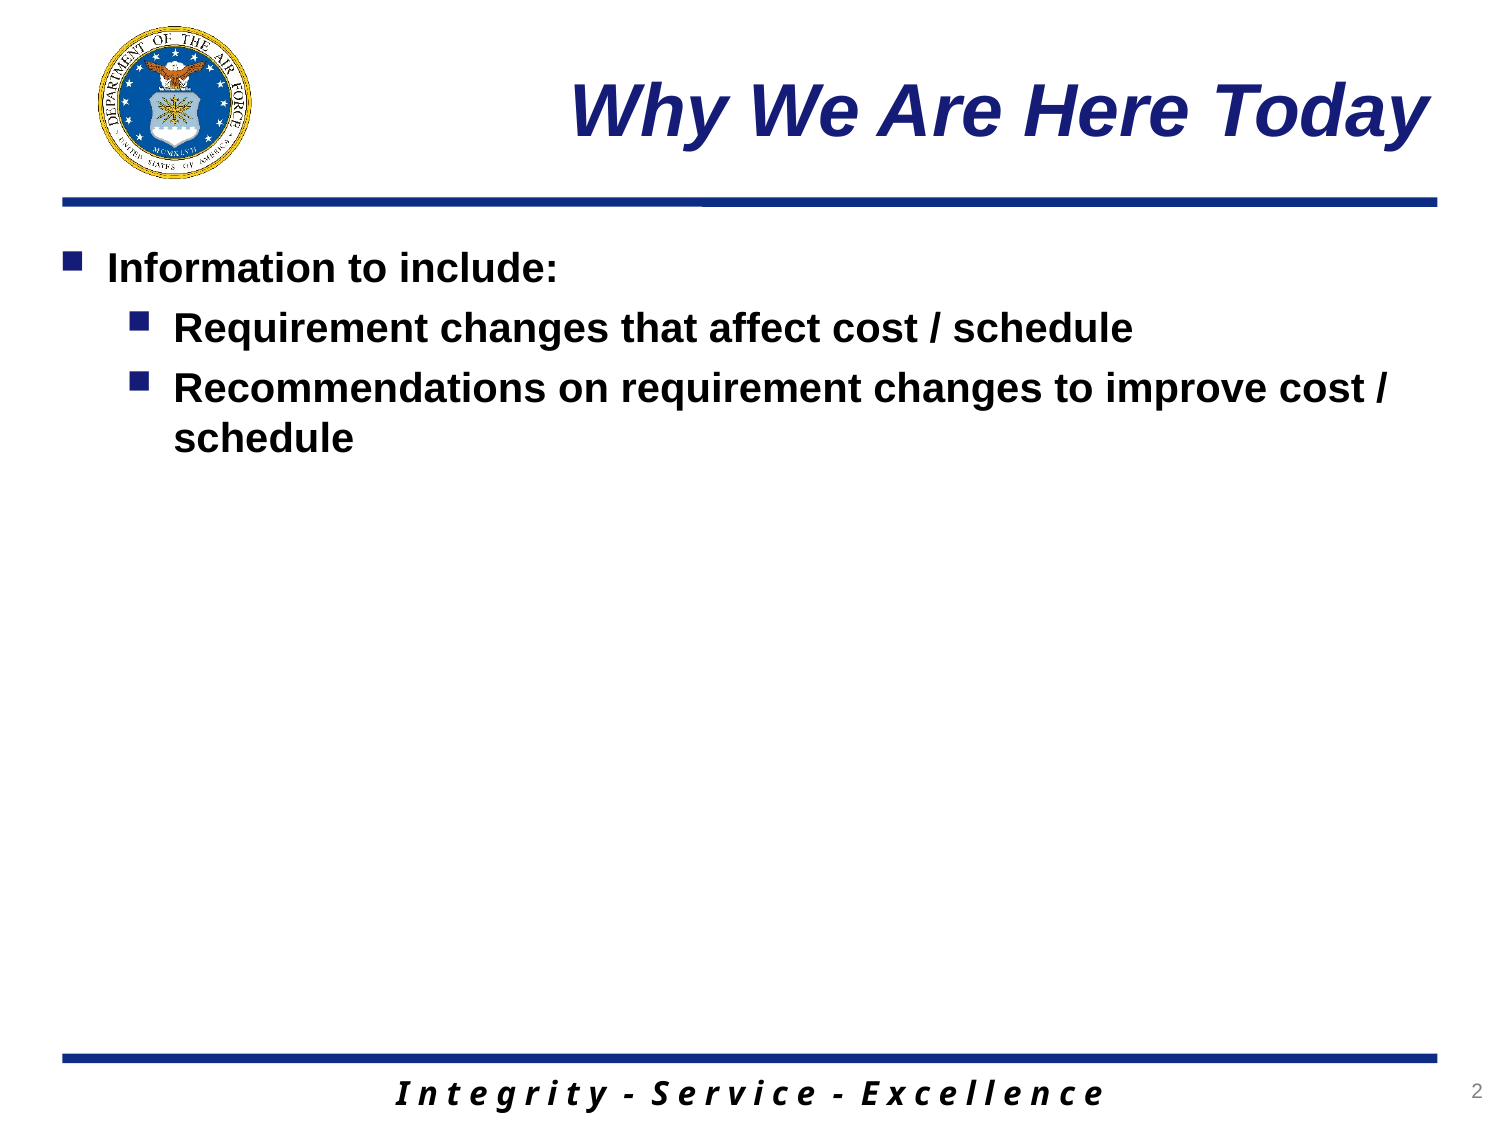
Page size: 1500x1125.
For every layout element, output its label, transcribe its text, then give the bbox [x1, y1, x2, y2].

list Information to include: Requirement changes that affect cost / schedule Recommendations on requirement changes to improve cost / schedule [45, 232, 1458, 1011]
slide_number 2 [1310, 1070, 1499, 1121]
title Why We Are Here Today [272, 12, 1445, 200]
picture [91, 14, 258, 189]
